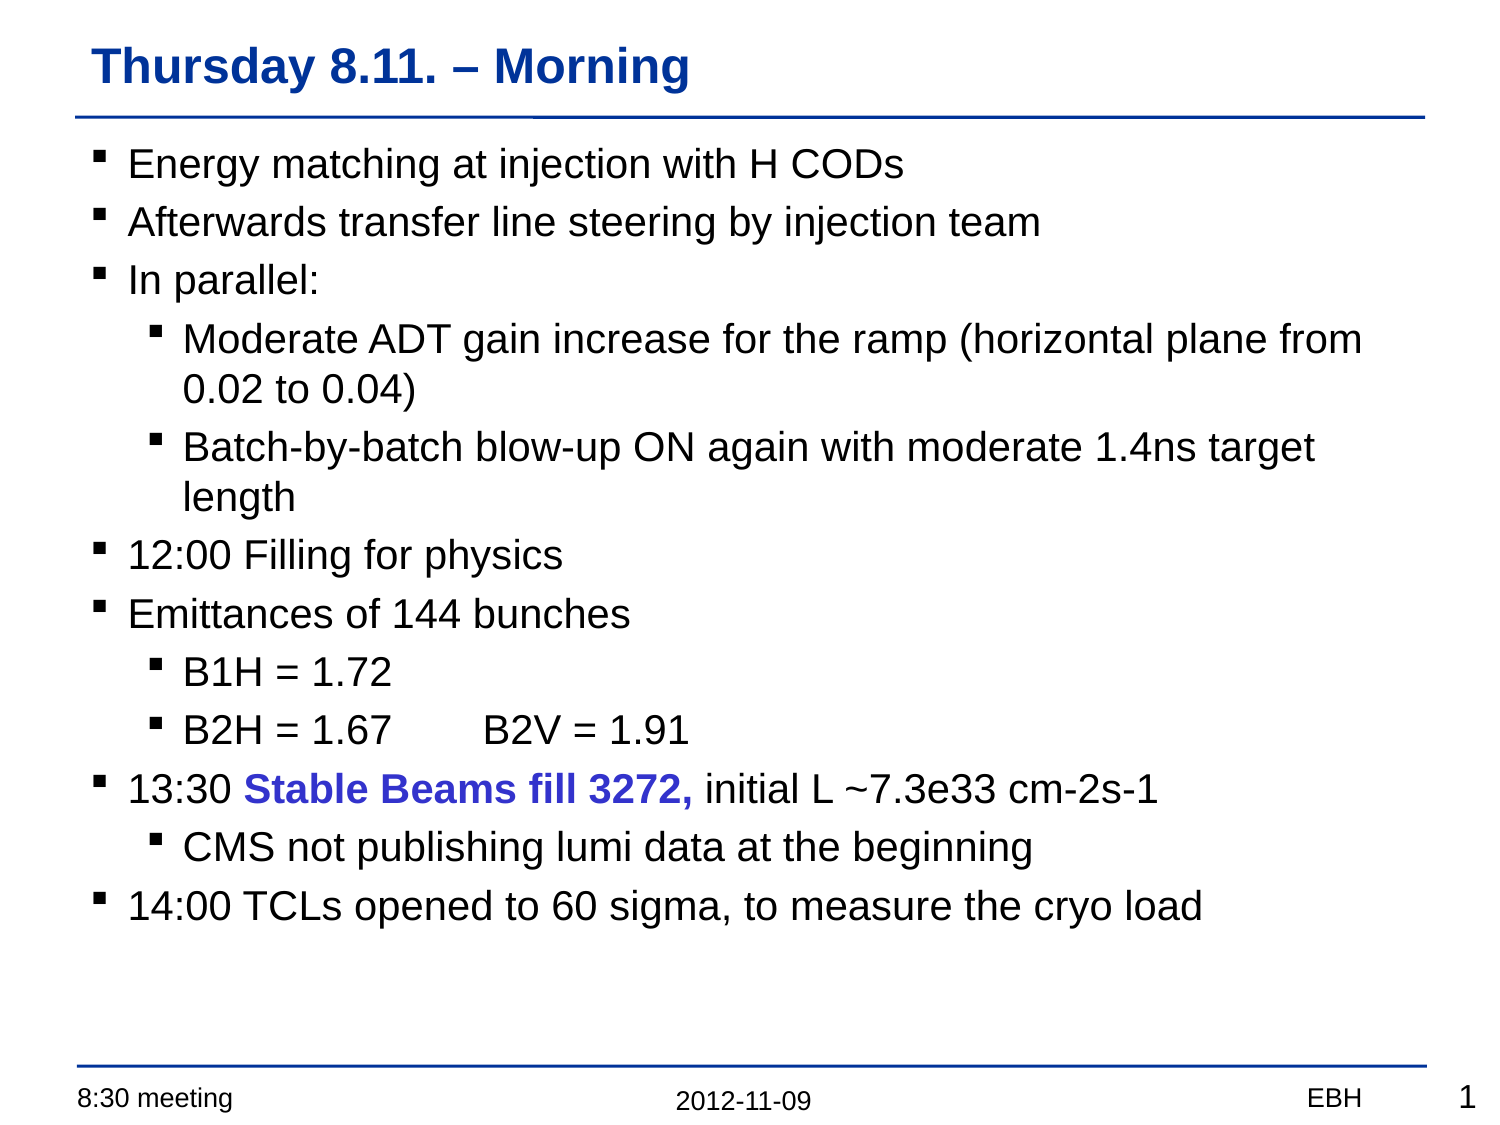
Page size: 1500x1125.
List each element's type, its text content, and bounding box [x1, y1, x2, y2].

title Thursday 8.11. – Morning [75, 12, 1425, 116]
list Energy matching at injection with H CODs Afterwards transfer line steering by injection team In parallel: Moderate ADT gain increase for the ramp (horizontal plane from 0.02 to 0.04) Batch-by-batch blow-up ON again with moderate 1.4ns target length 12:00 Filling for physics Emittances of 144 bunches B1H = 1.72 B2H = 1.67 B2V = 1.91 13:30 Stable Beams fill 3272, initial L ~7.3e33 cm-2s-1 CMS not publishing lumi data at the beginning 14:00 TCLs opened to 60 sigma, to measure the cryo load [74, 128, 1426, 1054]
